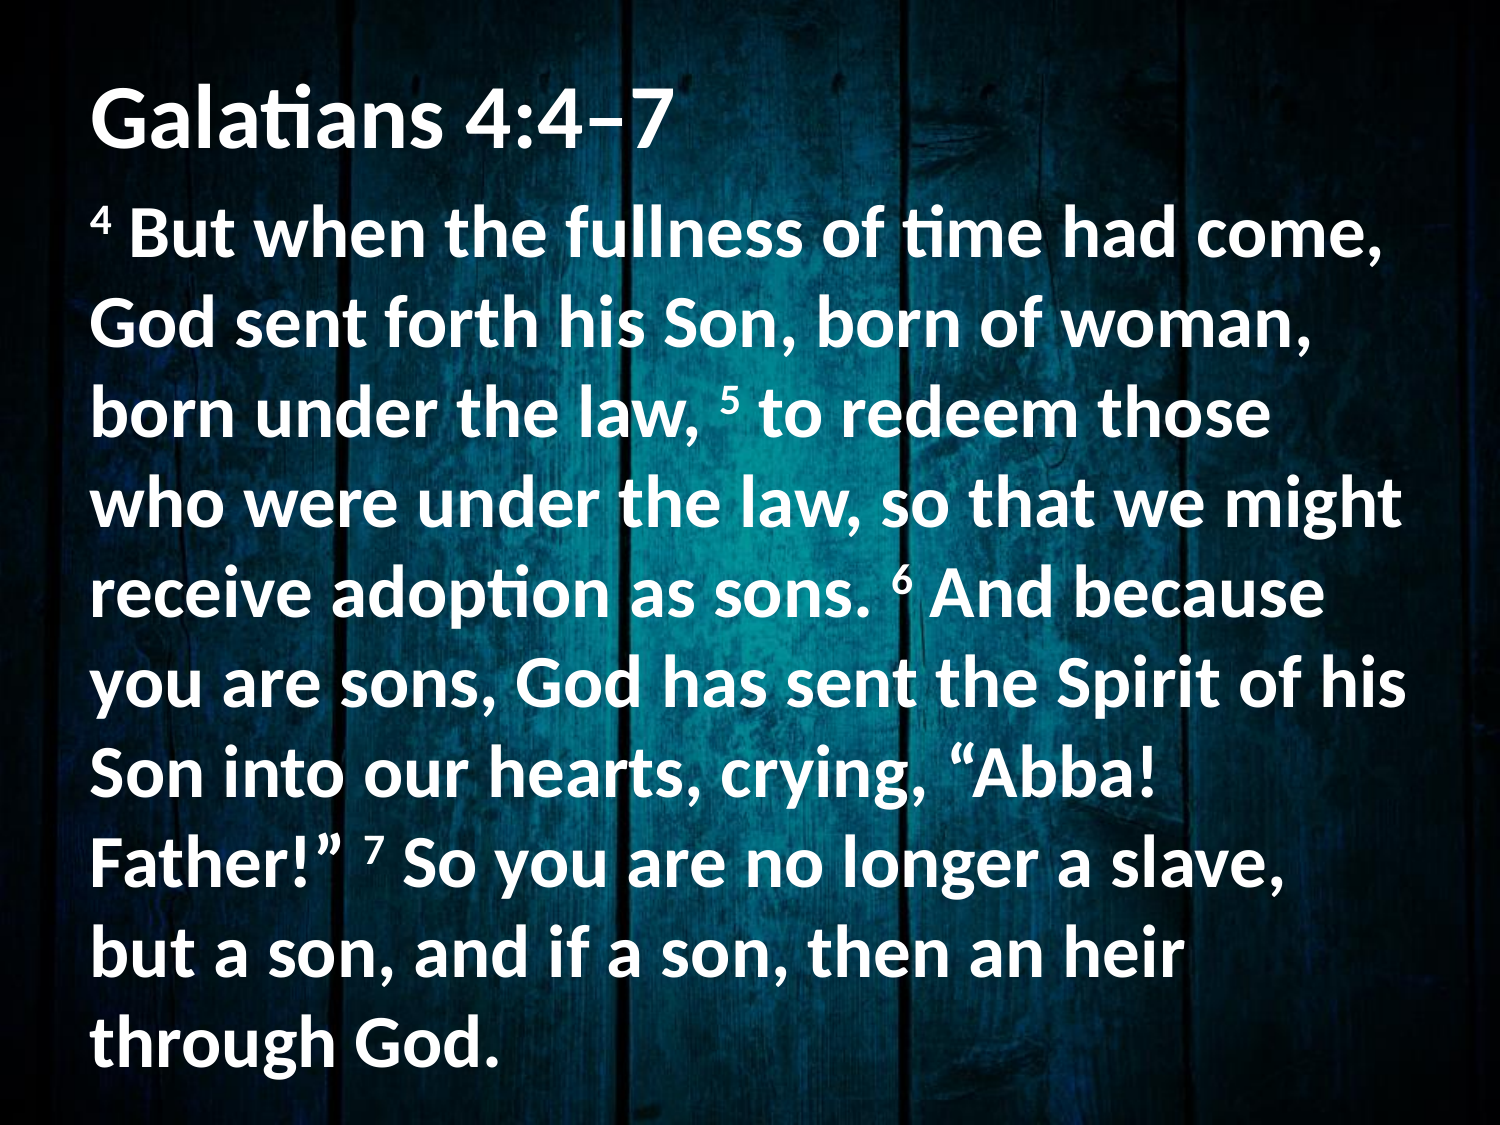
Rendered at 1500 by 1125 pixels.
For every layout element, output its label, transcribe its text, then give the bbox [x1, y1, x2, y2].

title Galatians 4:4–7 [75, 45, 1425, 174]
picture [0, 0, 1500, 1125]
text_box 4 But when the fullness of time had come, God sent forth his Son, born of woman, born under the law, 5 to redeem those who were under the law, so that we might receive adoption as sons. 6 And because you are sons, God has sent the Spirit of his Son into our hearts, crying, “Abba! Father!” 7 So you are no longer a slave, but a son, and if a son, then an heir through God. [74, 174, 1425, 1125]
